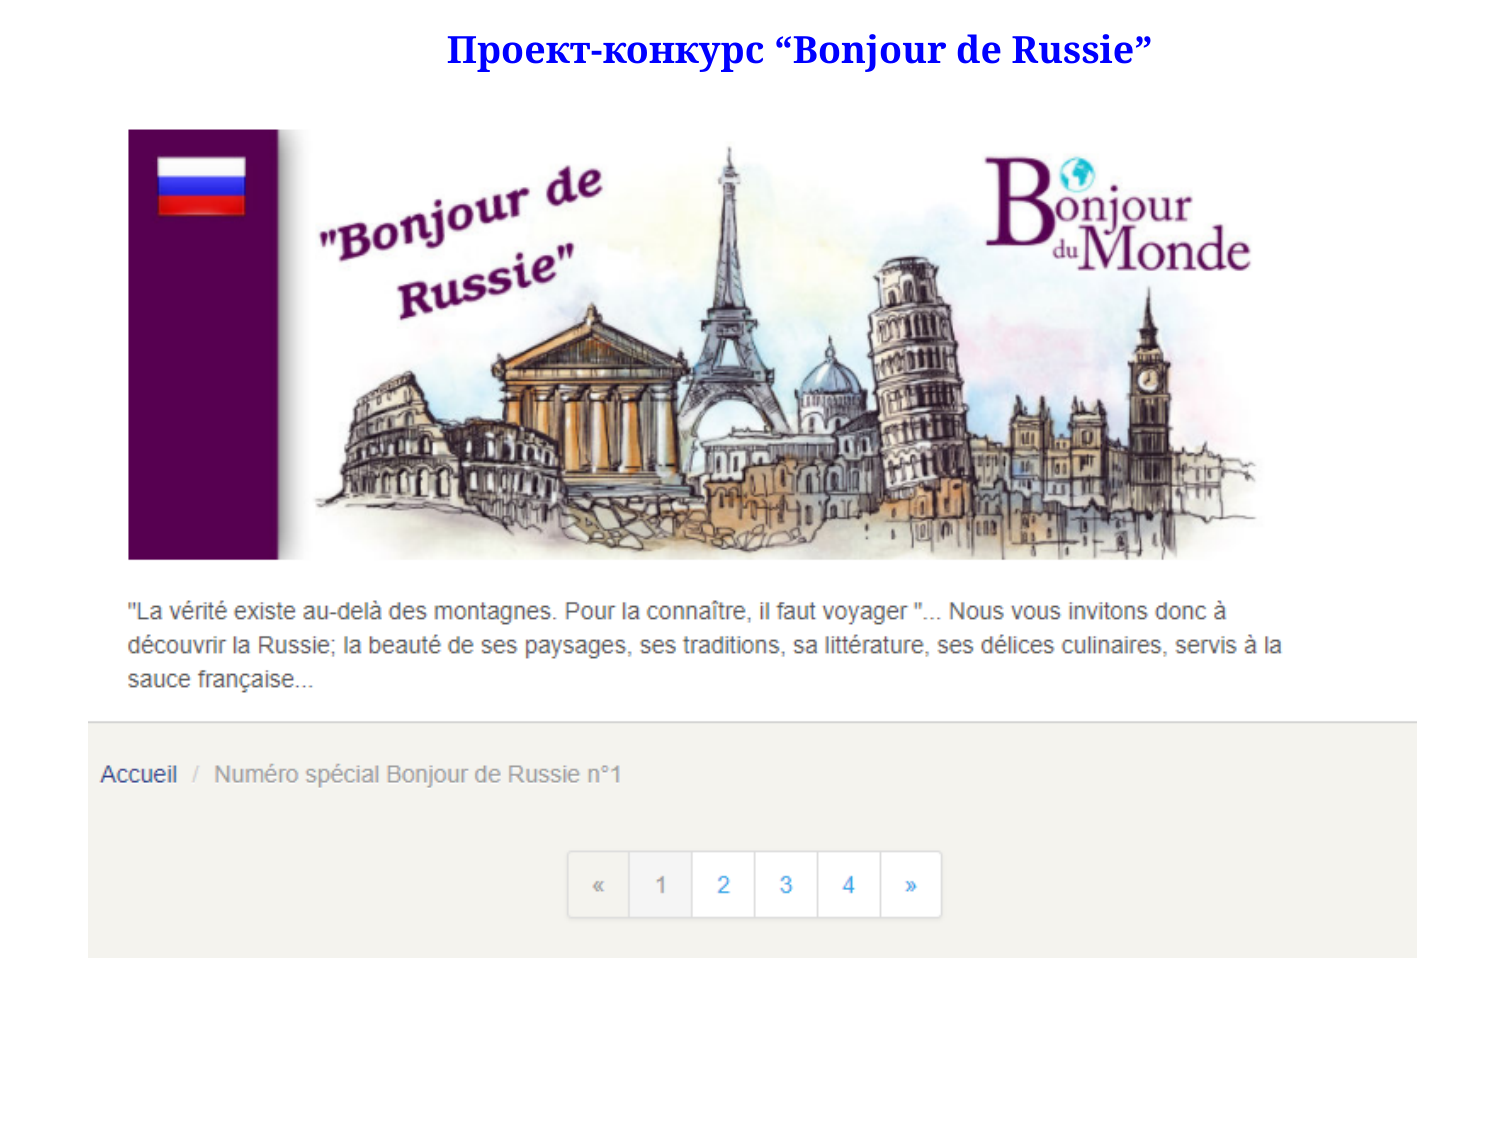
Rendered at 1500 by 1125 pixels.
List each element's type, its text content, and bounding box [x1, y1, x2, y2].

text_box Проект-конкурс “Bonjour de Russie” . [432, 19, 1183, 100]
picture [88, 101, 1417, 958]
